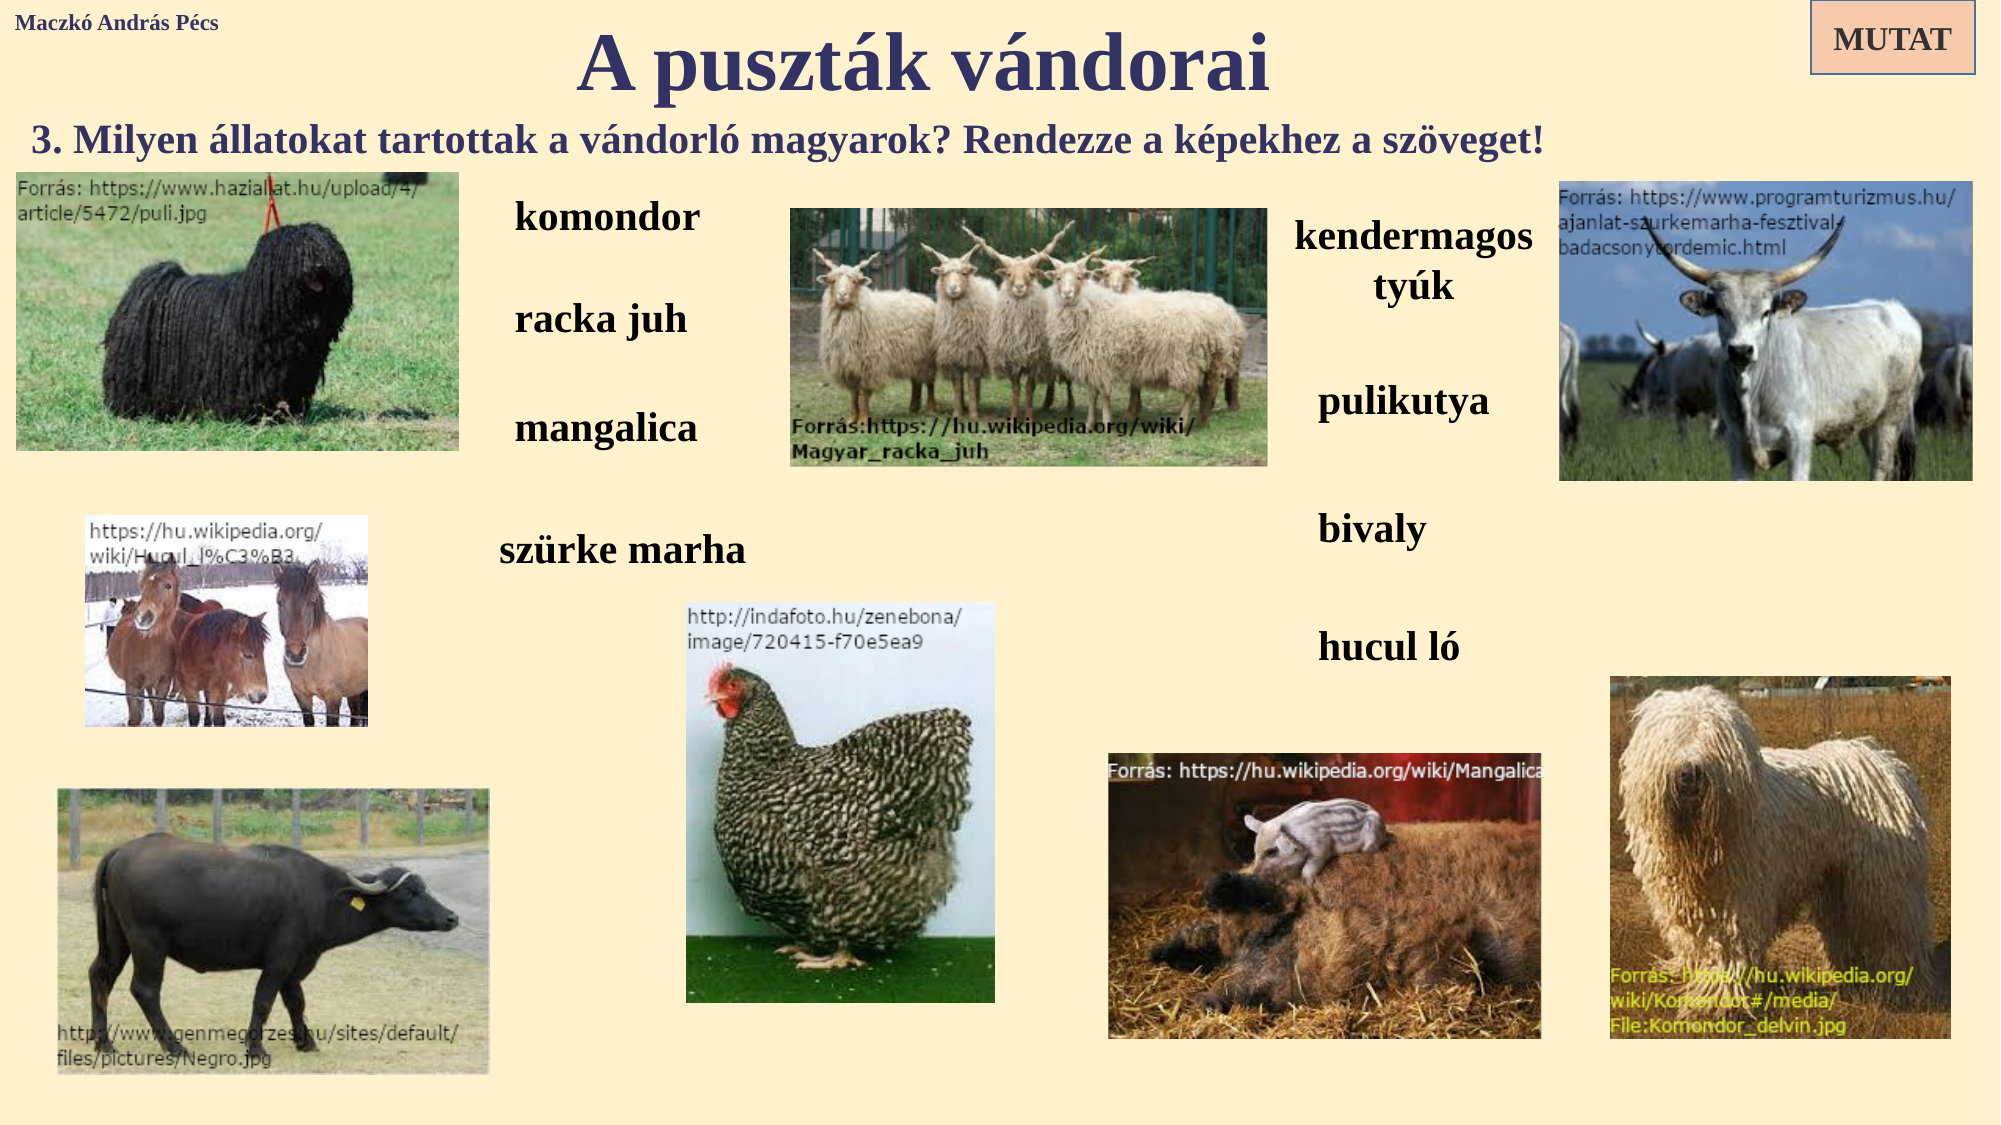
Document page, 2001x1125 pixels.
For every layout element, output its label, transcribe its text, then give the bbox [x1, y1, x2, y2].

picture [1558, 181, 1976, 481]
picture [16, 172, 459, 451]
text_box mangalica [499, 392, 722, 458]
text_box szürke marha [484, 514, 776, 579]
text_box pulikutya [1303, 365, 1522, 431]
picture [57, 788, 490, 1075]
text_box A puszták vándorai [237, 0, 1611, 104]
text_box komondor [499, 181, 722, 246]
text_box MUTAT [1810, 0, 1976, 75]
picture [686, 602, 995, 1003]
text_box bivaly [1303, 493, 1458, 559]
text_box racka juh [499, 283, 722, 349]
picture [1107, 753, 1546, 1039]
text_box hucul ló [1303, 610, 1501, 676]
text_box Maczkó András Pécs [0, 0, 238, 43]
picture [85, 515, 368, 727]
text_box 3. Milyen állatokat tartottak a vándorló magyarok? Rendezze a képekhez a szöveget! [16, 104, 1669, 170]
picture [1610, 676, 1951, 1039]
text_box kendermagos tyúk [1268, 200, 1558, 315]
picture [790, 208, 1269, 468]
